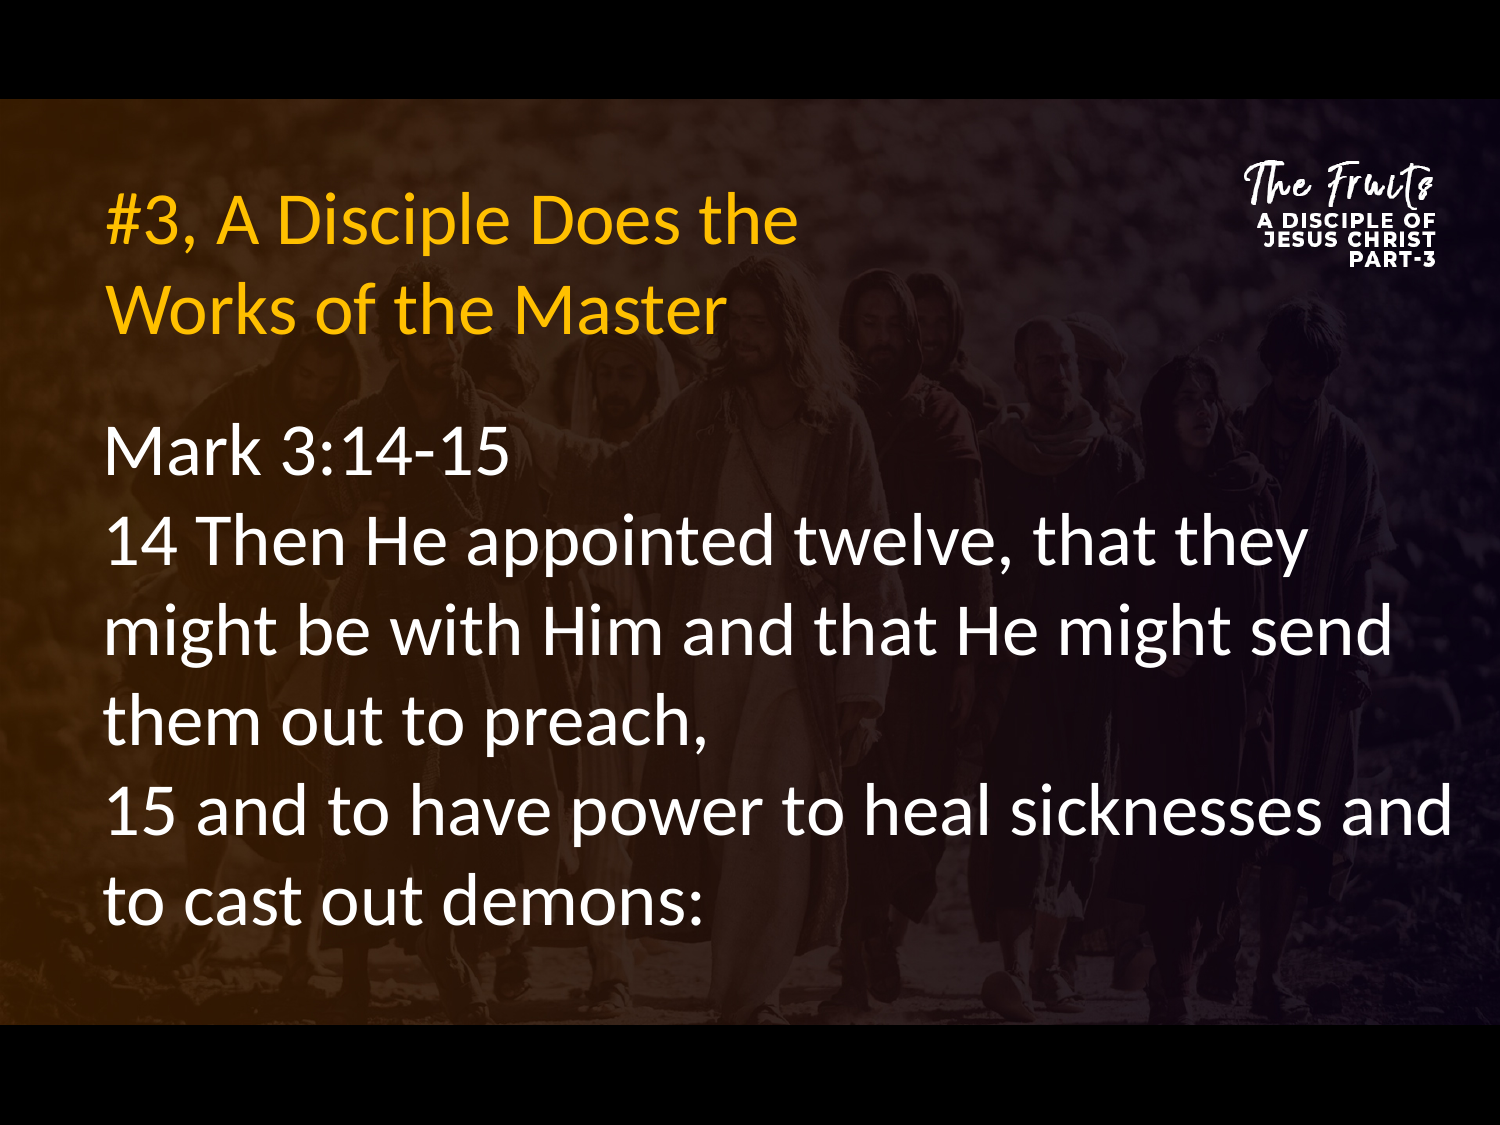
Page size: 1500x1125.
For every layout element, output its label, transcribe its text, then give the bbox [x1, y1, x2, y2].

text_box Mark 3:14-15 14 Then He appointed twelve, that they might be with Him and that He might send them out to preach, 15 and to have power to heal sicknesses and to cast out demons: [87, 392, 1500, 948]
text_box #3, A Disciple Does the Works of the Master [90, 162, 833, 358]
picture [0, 99, 1500, 1025]
